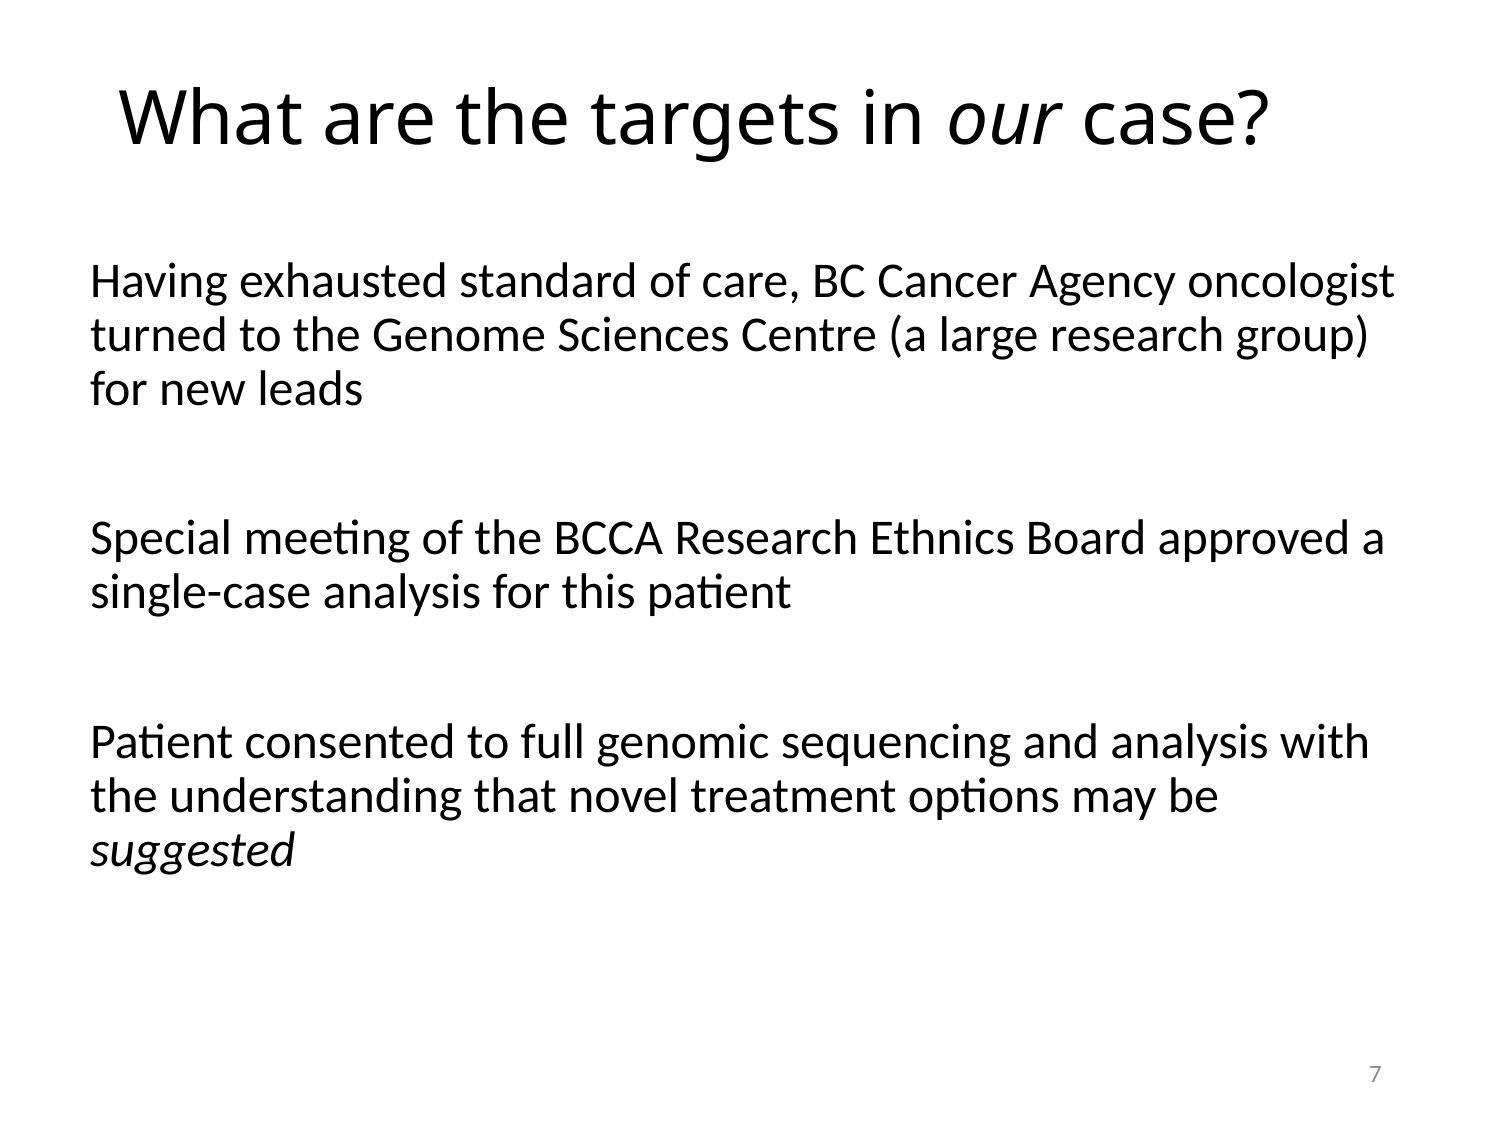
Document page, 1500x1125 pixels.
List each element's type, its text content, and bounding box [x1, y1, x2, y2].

slide_number 7 [1059, 1042, 1397, 1103]
list Having exhausted standard of care, BC Cancer Agency oncologist turned to the Genome Sciences Centre (a large research group) for new leads Special meeting of the BCCA Research Ethnics Board approved a single-case analysis for this patient Patient consented to full genomic sequencing and analysis with the understanding that novel treatment options may be suggested [75, 246, 1425, 1052]
title What are the targets in our case? [103, 59, 1397, 181]
